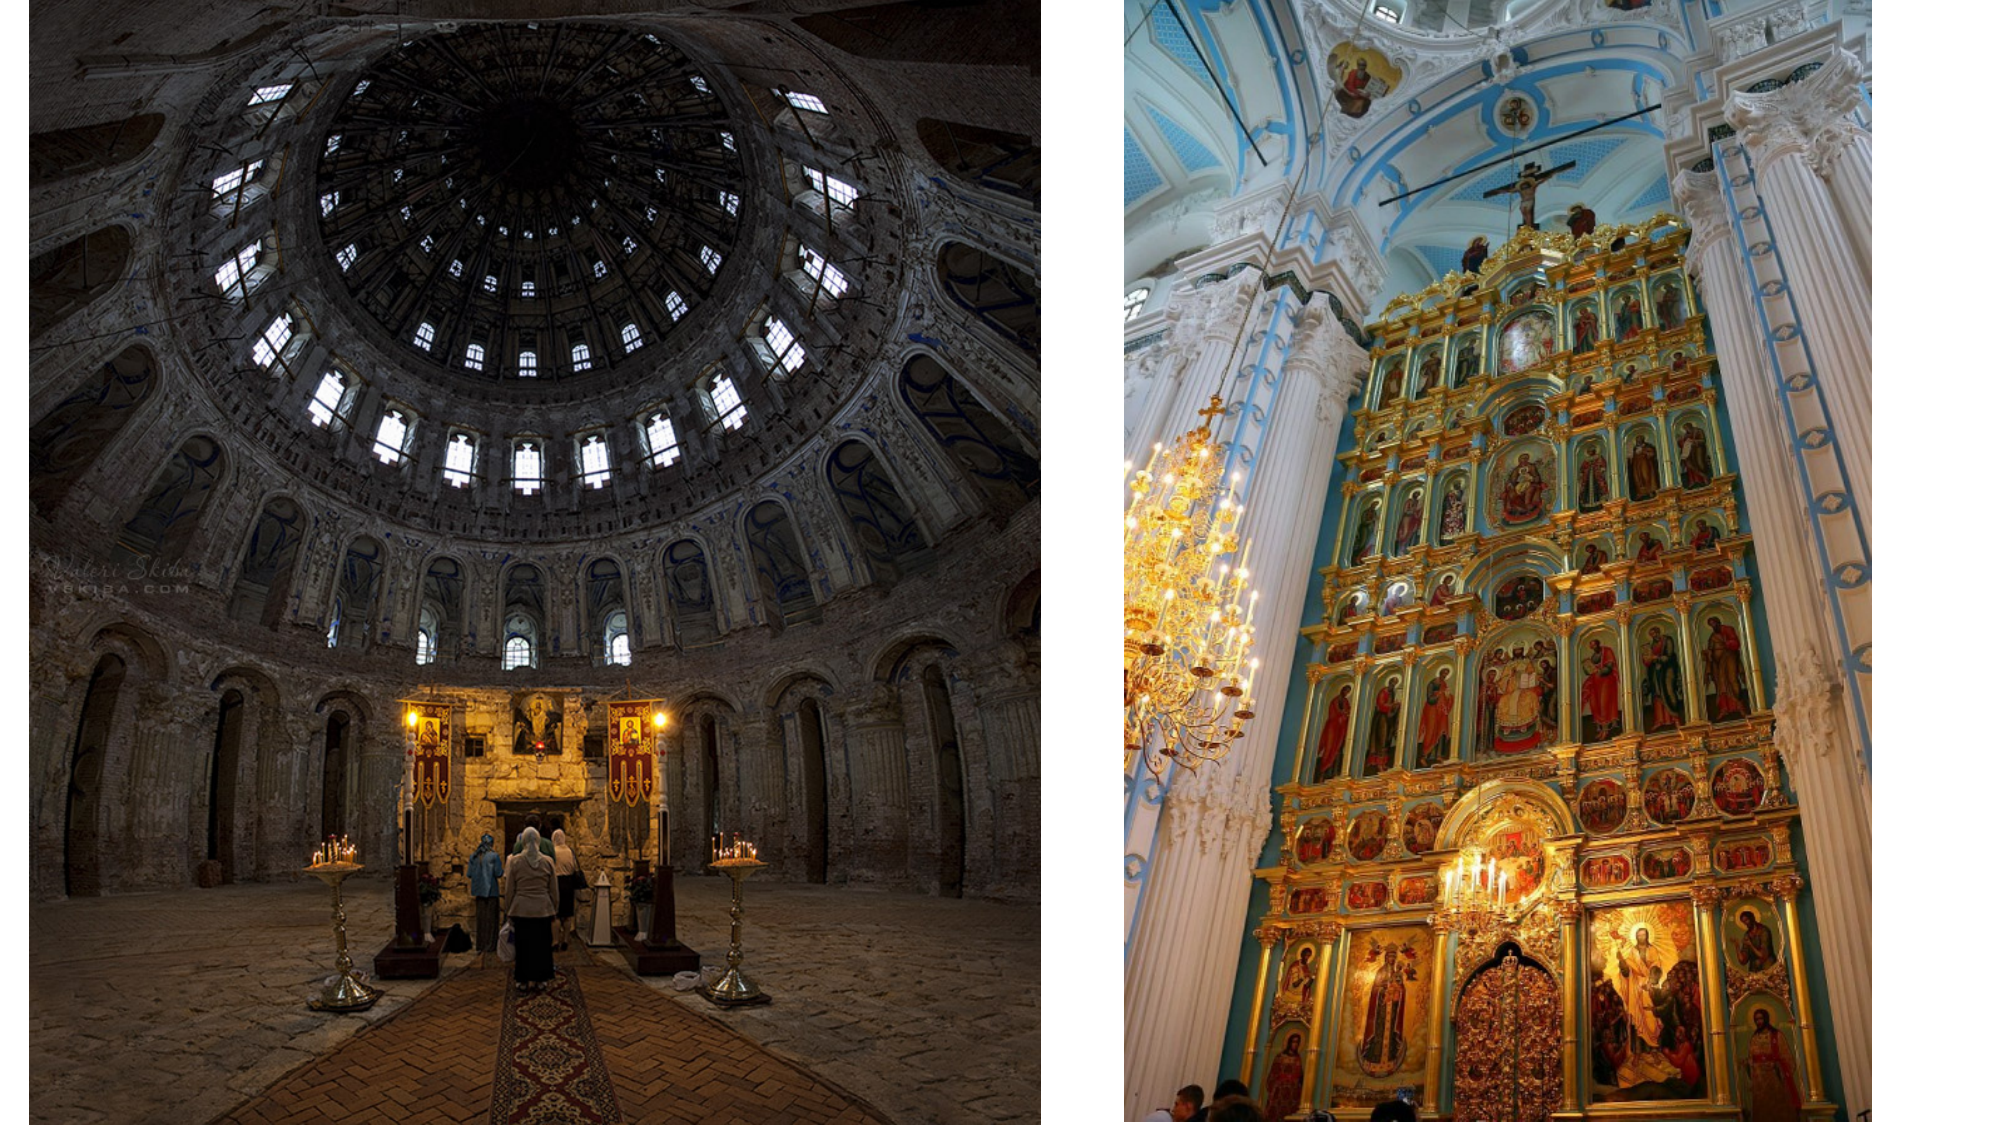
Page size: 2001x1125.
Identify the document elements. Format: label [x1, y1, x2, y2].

picture [29, 0, 1041, 1125]
picture [1124, 0, 1872, 1122]
